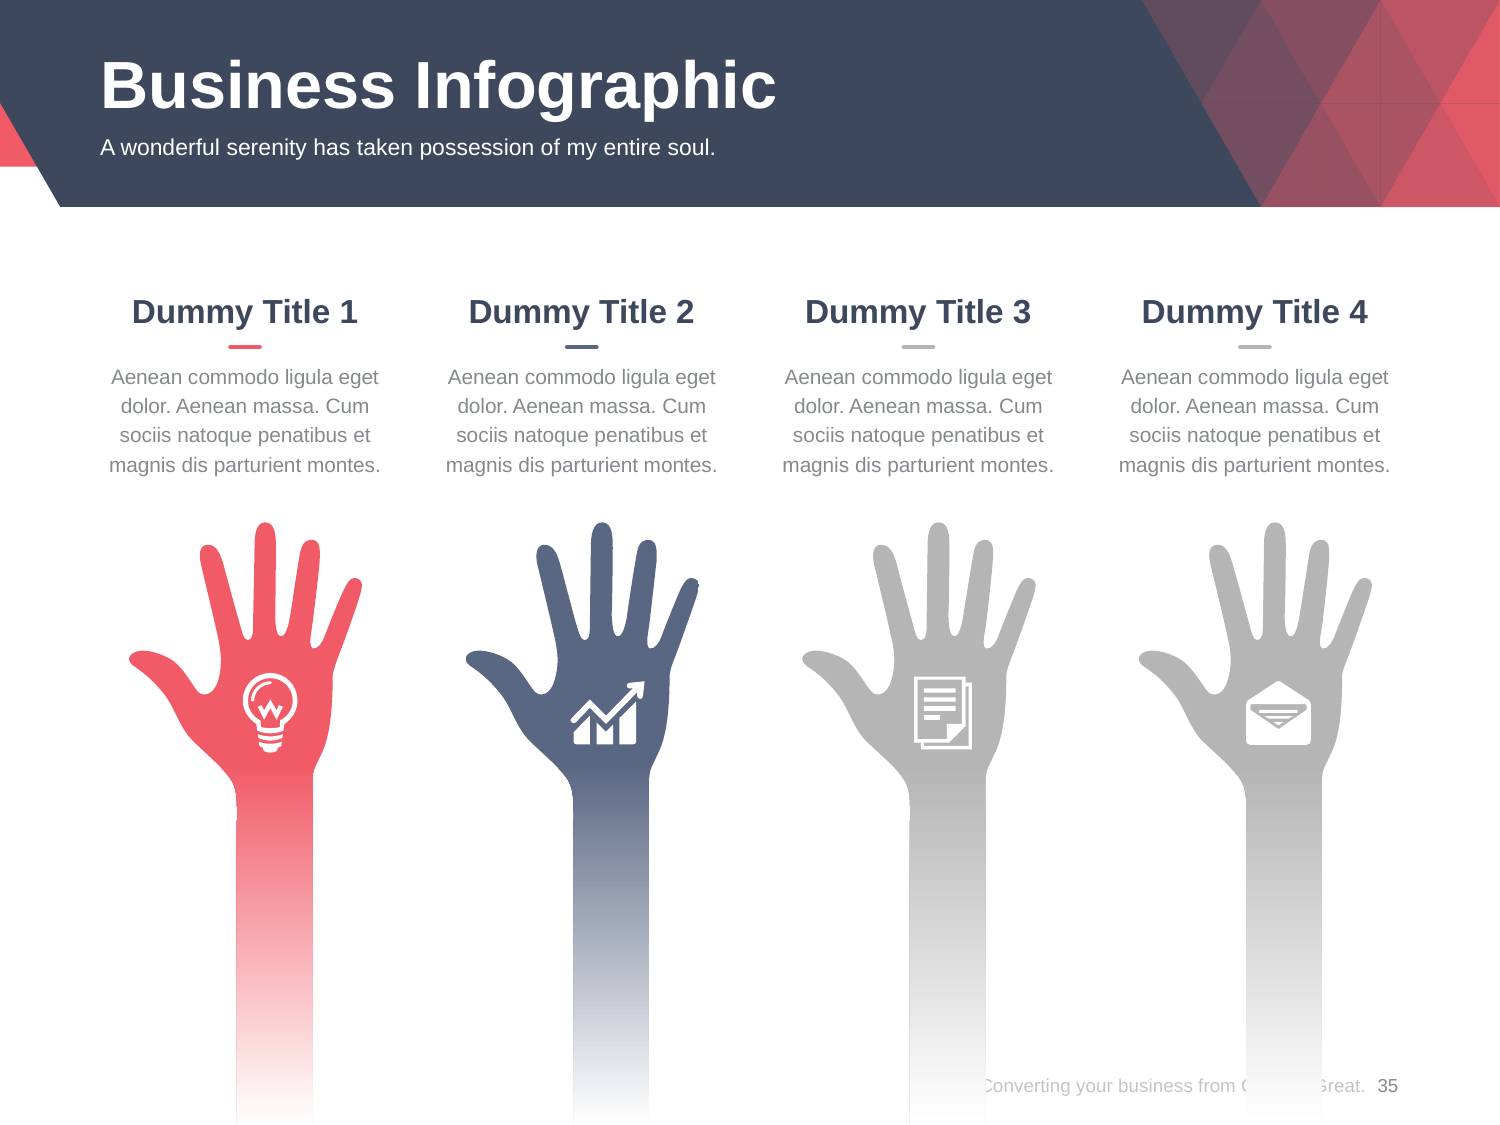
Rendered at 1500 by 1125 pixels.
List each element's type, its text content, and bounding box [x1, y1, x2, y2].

footer Converting your business from Good to Great. [1037, 1044, 1136, 1125]
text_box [100, 290, 390, 478]
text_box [1110, 290, 1400, 478]
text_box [463, 521, 701, 1125]
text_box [436, 290, 727, 478]
list A wonderful serenity has taken possession of my entire soul. [100, 132, 1400, 192]
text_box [1136, 521, 1374, 1125]
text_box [773, 290, 1064, 478]
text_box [799, 521, 1037, 1125]
slide_number 35 [1374, 1044, 1424, 1125]
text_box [126, 521, 364, 1125]
title Business Infographic [100, 29, 1400, 127]
